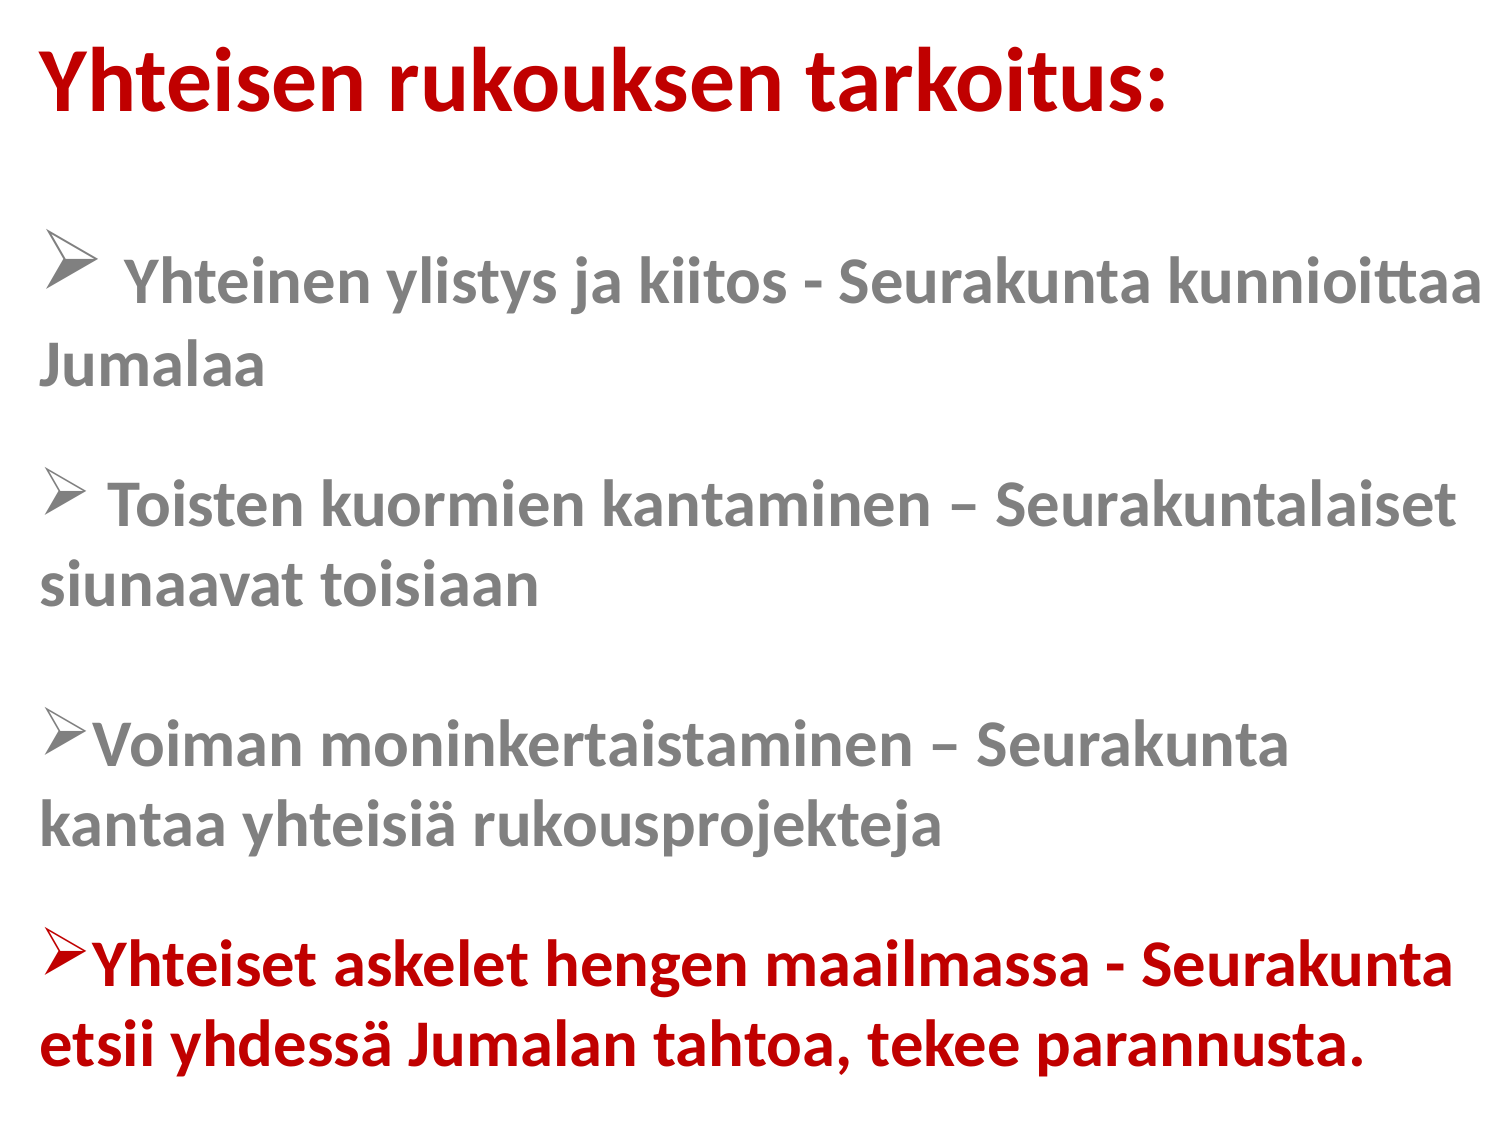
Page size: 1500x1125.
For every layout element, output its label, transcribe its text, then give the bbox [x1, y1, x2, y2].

text_box Yhteisen rukouksen tarkoitus: Yhteinen ylistys ja kiitos - Seurakunta kunnioittaa Jumalaa Toisten kuormien kantaminen – Seurakuntalaiset siunaavat toisiaan Voiman moninkertaistaminen – Seurakunta kantaa yhteisiä rukousprojekteja Yhteiset askelet hengen maailmassa - Seurakunta etsii yhdessä Jumalan tahtoa, tekee parannusta. [24, 12, 1500, 1087]
